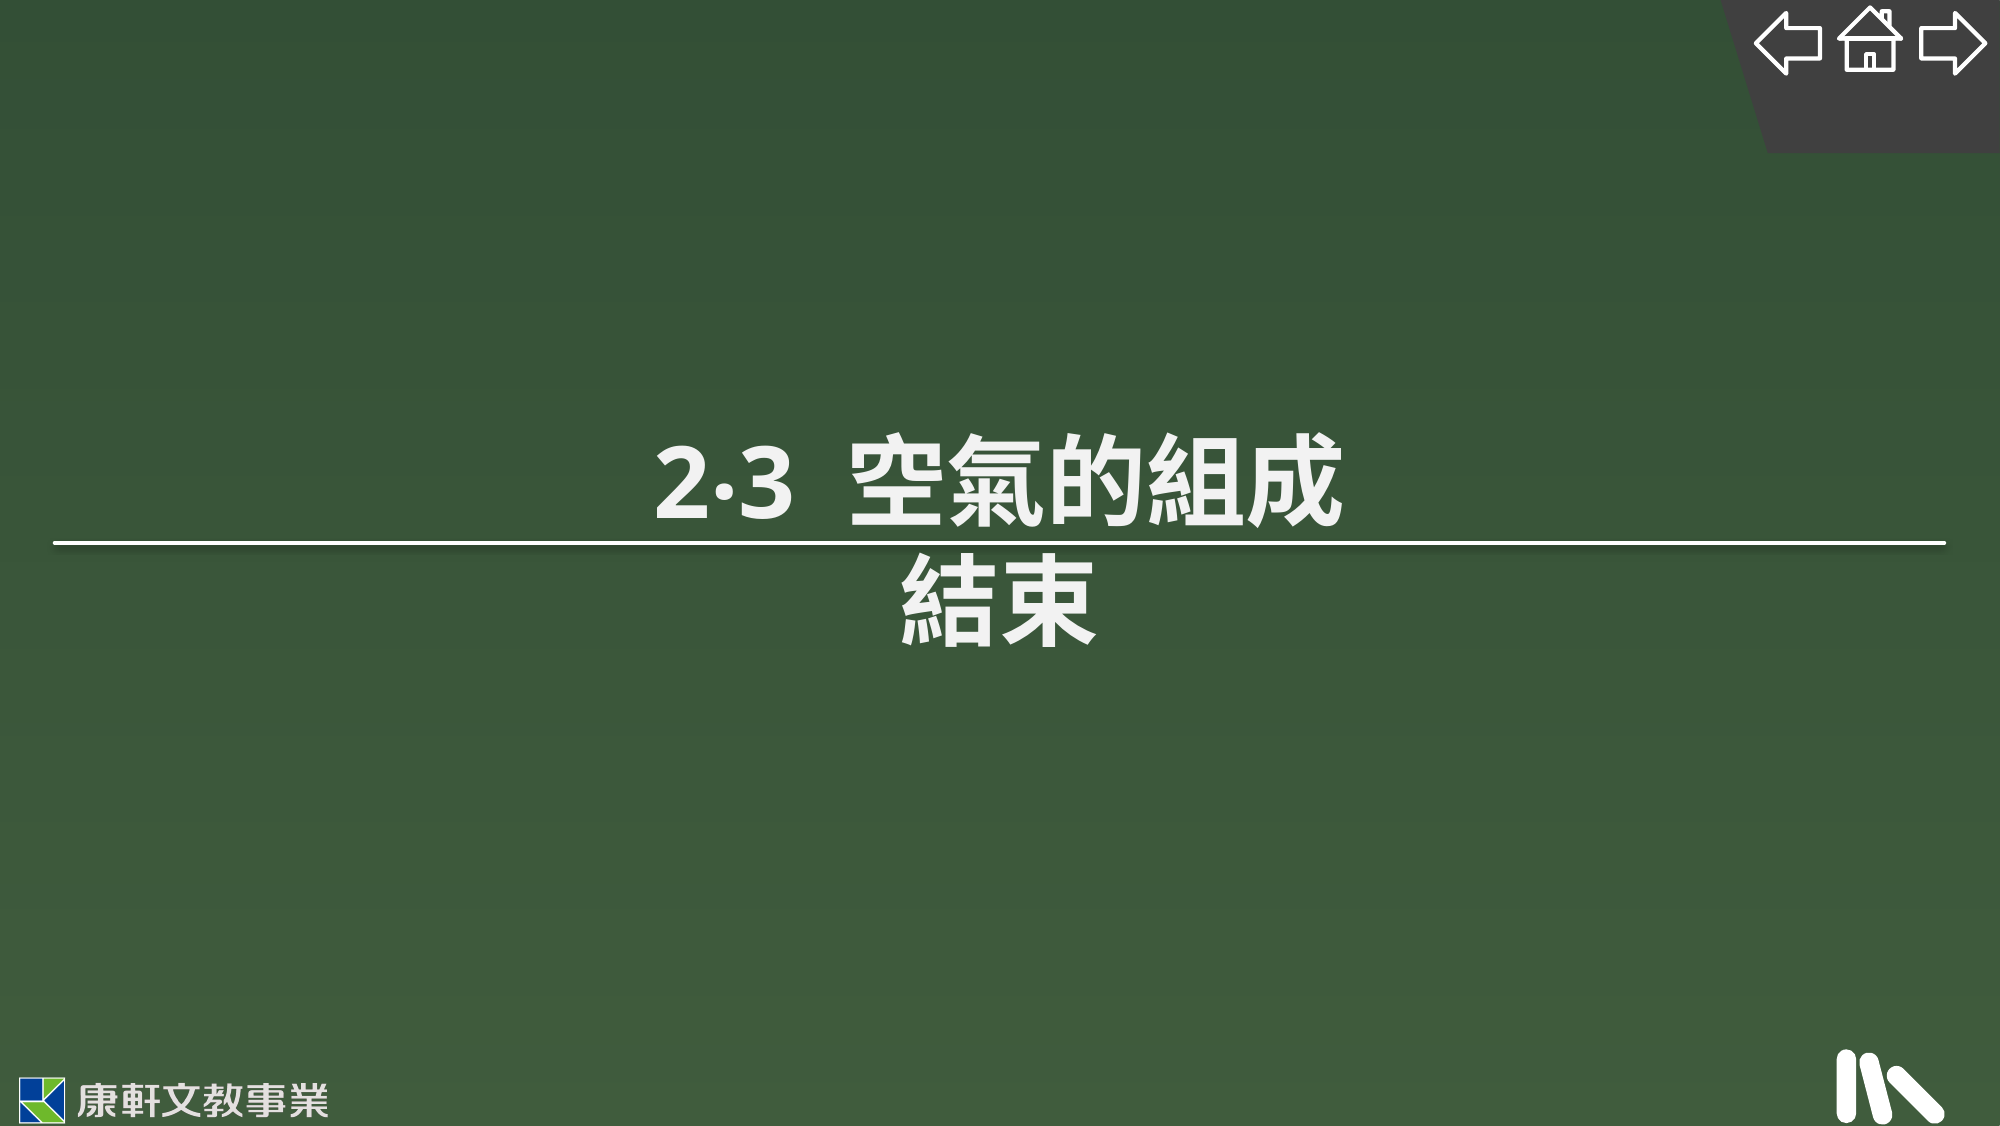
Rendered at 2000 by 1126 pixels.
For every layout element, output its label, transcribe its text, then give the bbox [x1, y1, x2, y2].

picture [0, 1070, 71, 1126]
title 2‧3 空氣的組成 結束 [54, 396, 1945, 681]
